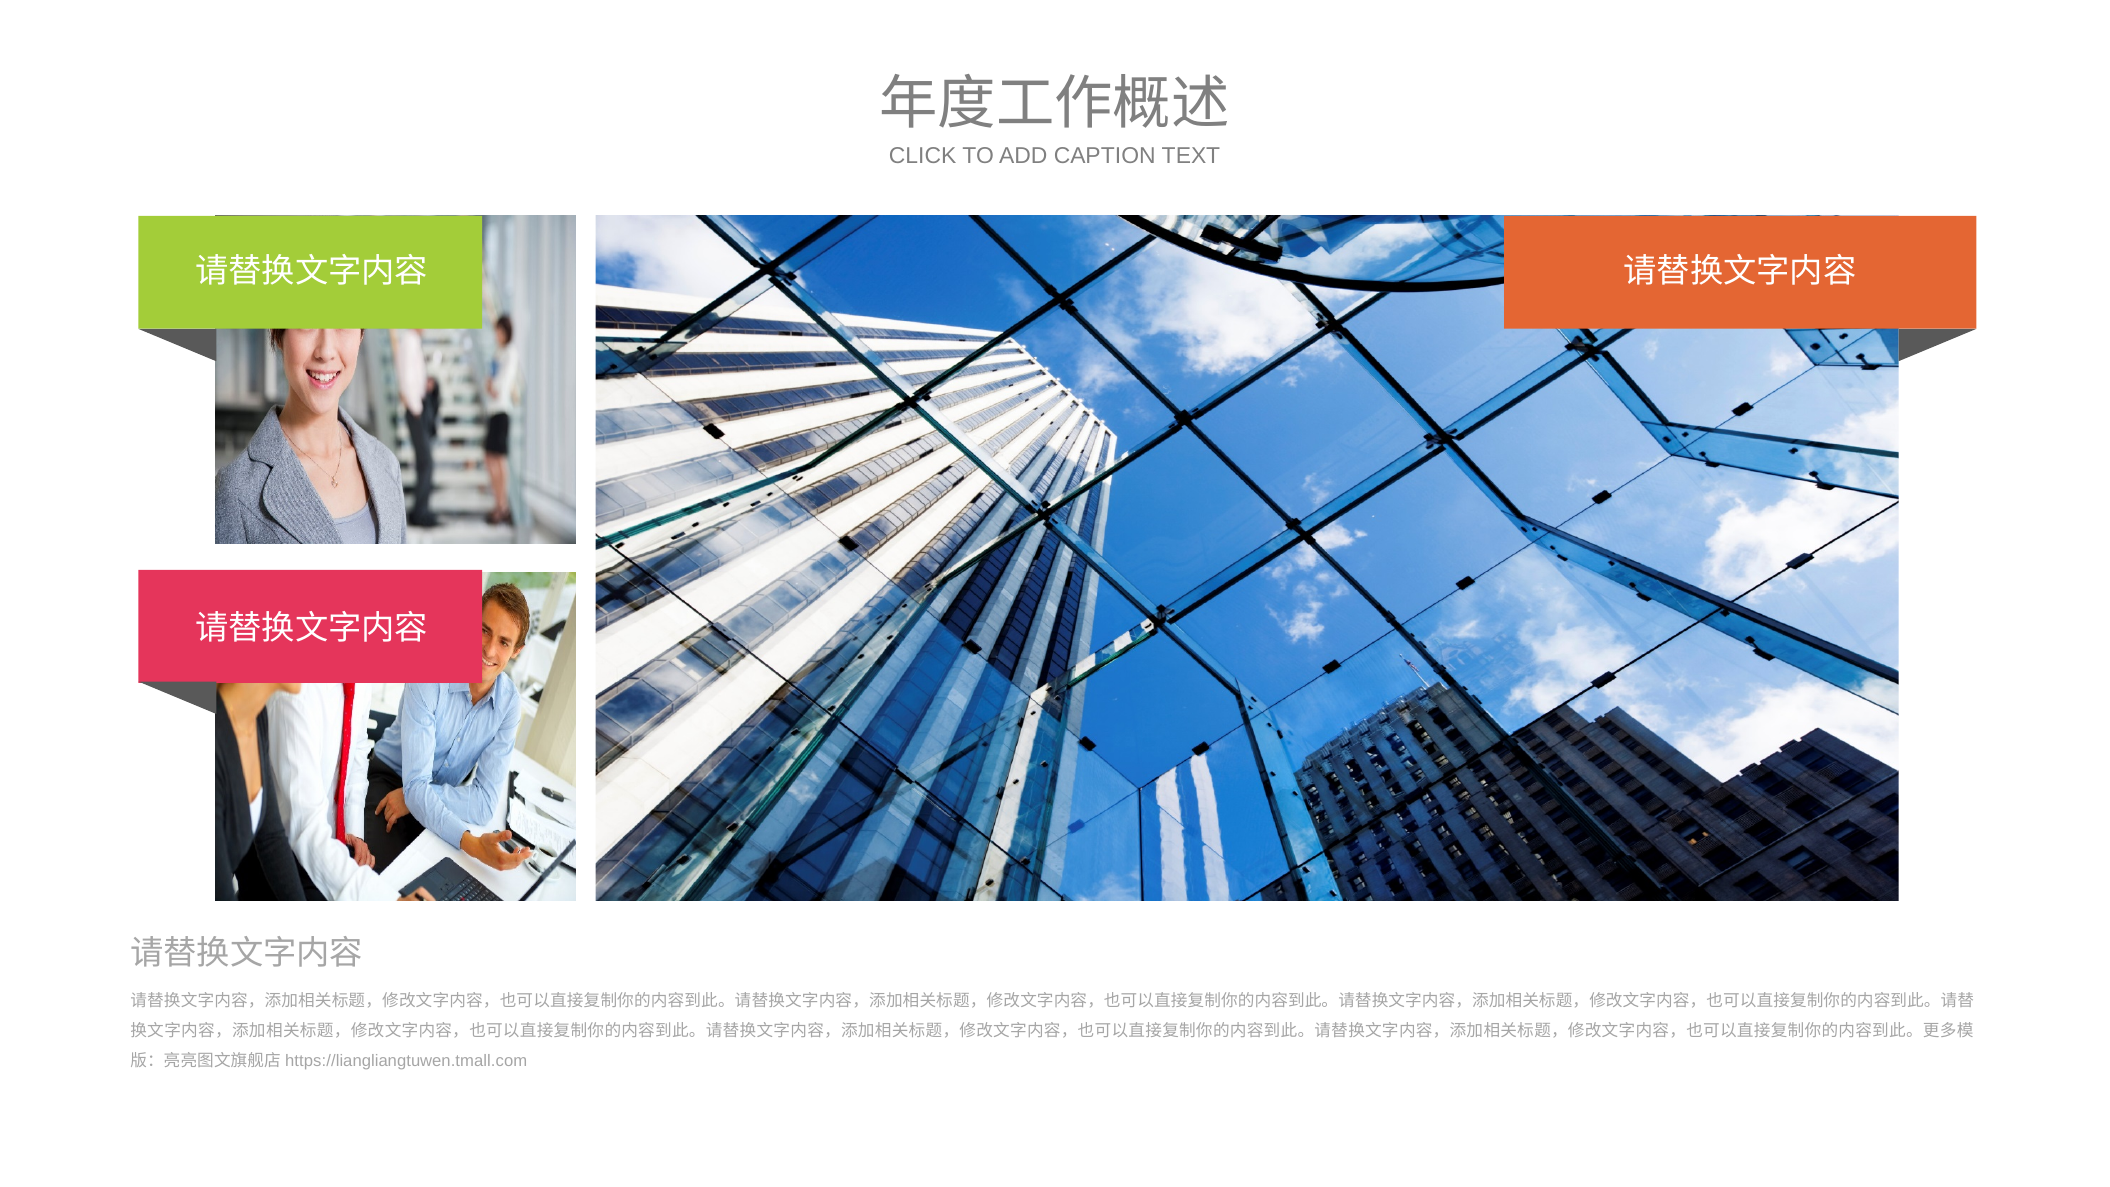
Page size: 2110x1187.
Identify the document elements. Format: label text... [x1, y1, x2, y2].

text_box [1504, 215, 1977, 329]
text_box [138, 681, 217, 714]
text_box [1898, 328, 1977, 362]
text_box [130, 931, 1977, 1071]
text_box [595, 215, 1900, 901]
text_box [214, 215, 577, 544]
text_box 请替换文字内容 [1623, 248, 1857, 289]
text_box [138, 328, 217, 362]
text_box CLICK TO ADD CAPTION TEXT [865, 140, 1245, 168]
text_box [138, 569, 483, 683]
text_box [138, 215, 483, 329]
text_box 请替换文字内容 [195, 605, 442, 646]
text_box 年度工作概述 [865, 65, 1245, 136]
text_box [214, 572, 577, 901]
text_box 请替换文字内容 [195, 248, 442, 289]
